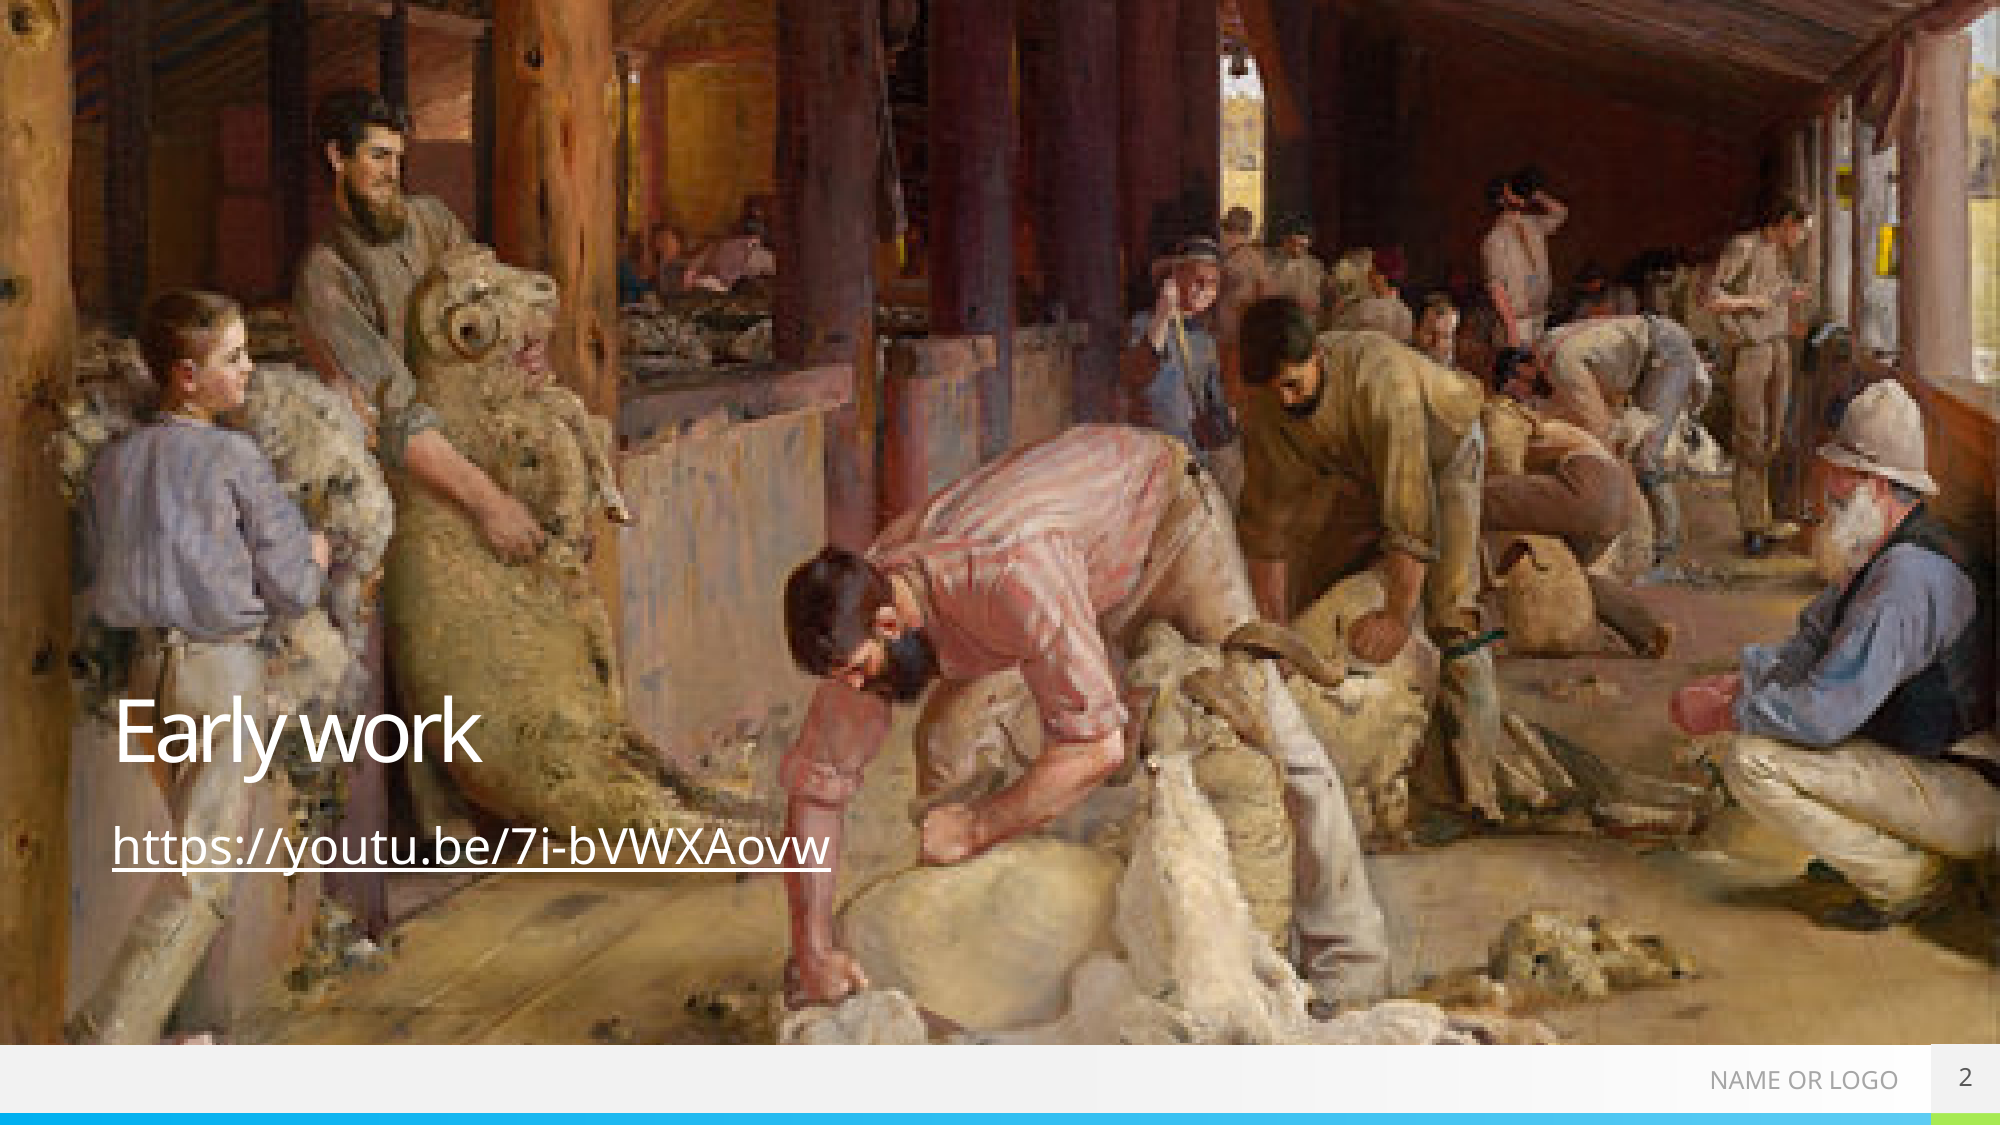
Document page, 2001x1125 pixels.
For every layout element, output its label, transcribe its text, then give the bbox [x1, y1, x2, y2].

slide_number 2 [1931, 1045, 2000, 1114]
picture [0, 0, 2000, 1045]
